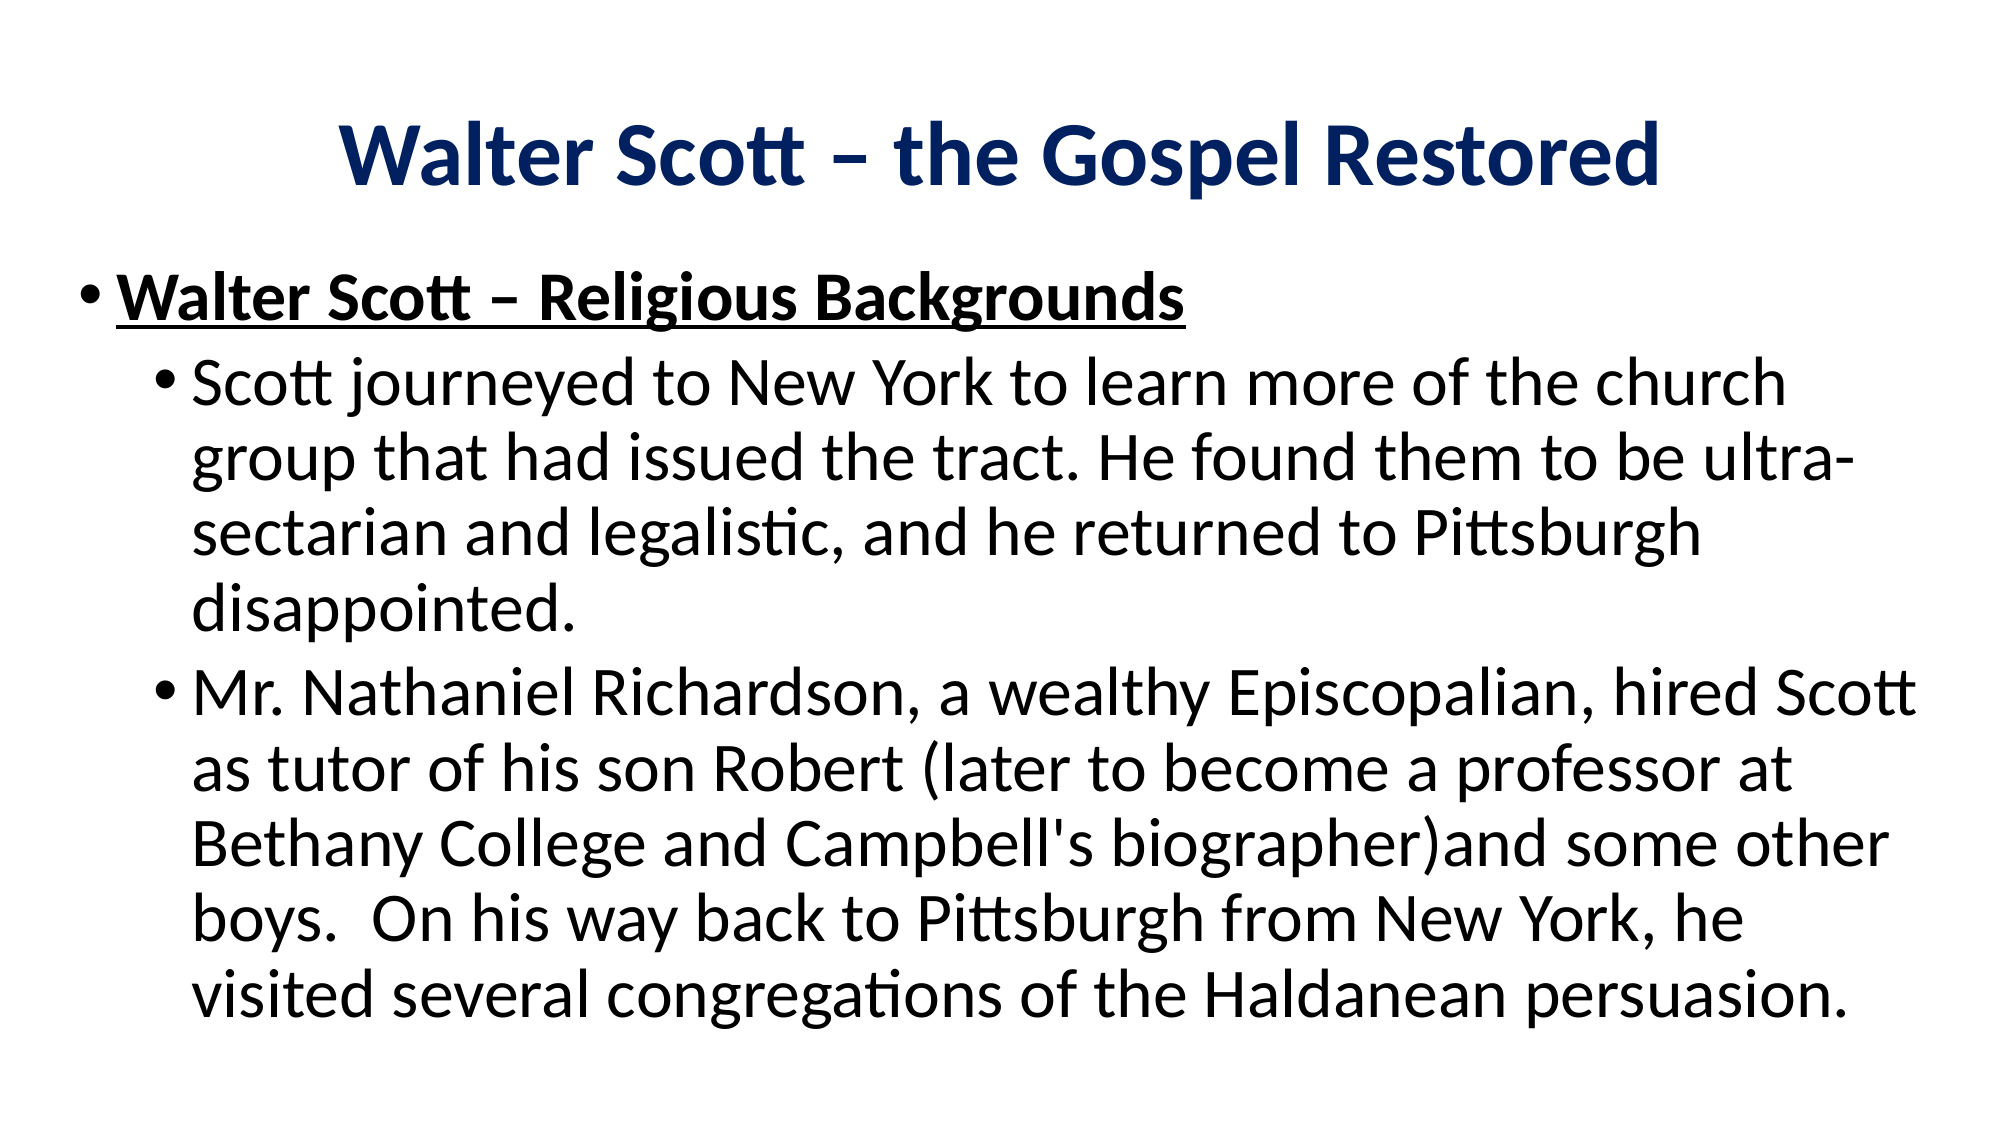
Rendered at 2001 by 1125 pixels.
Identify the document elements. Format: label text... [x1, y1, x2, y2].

title Walter Scott – the Gospel Restored [98, 59, 1905, 252]
list Walter Scott – Religious Backgrounds Scott journeyed to New York to learn more of the church group that had issued the tract. He found them to be ultra-sectarian and legalistic, and he returned to Pittsburgh disappointed. Mr. Nathaniel Richardson, a wealthy Episcopalian, hired Scott as tutor of his son Robert (later to become a professor at Bethany College and Campbell's biographer)and some other boys. On his way back to Pittsburgh from New York, he visited several congregations of the Haldanean persuasion. [63, 252, 1937, 1066]
